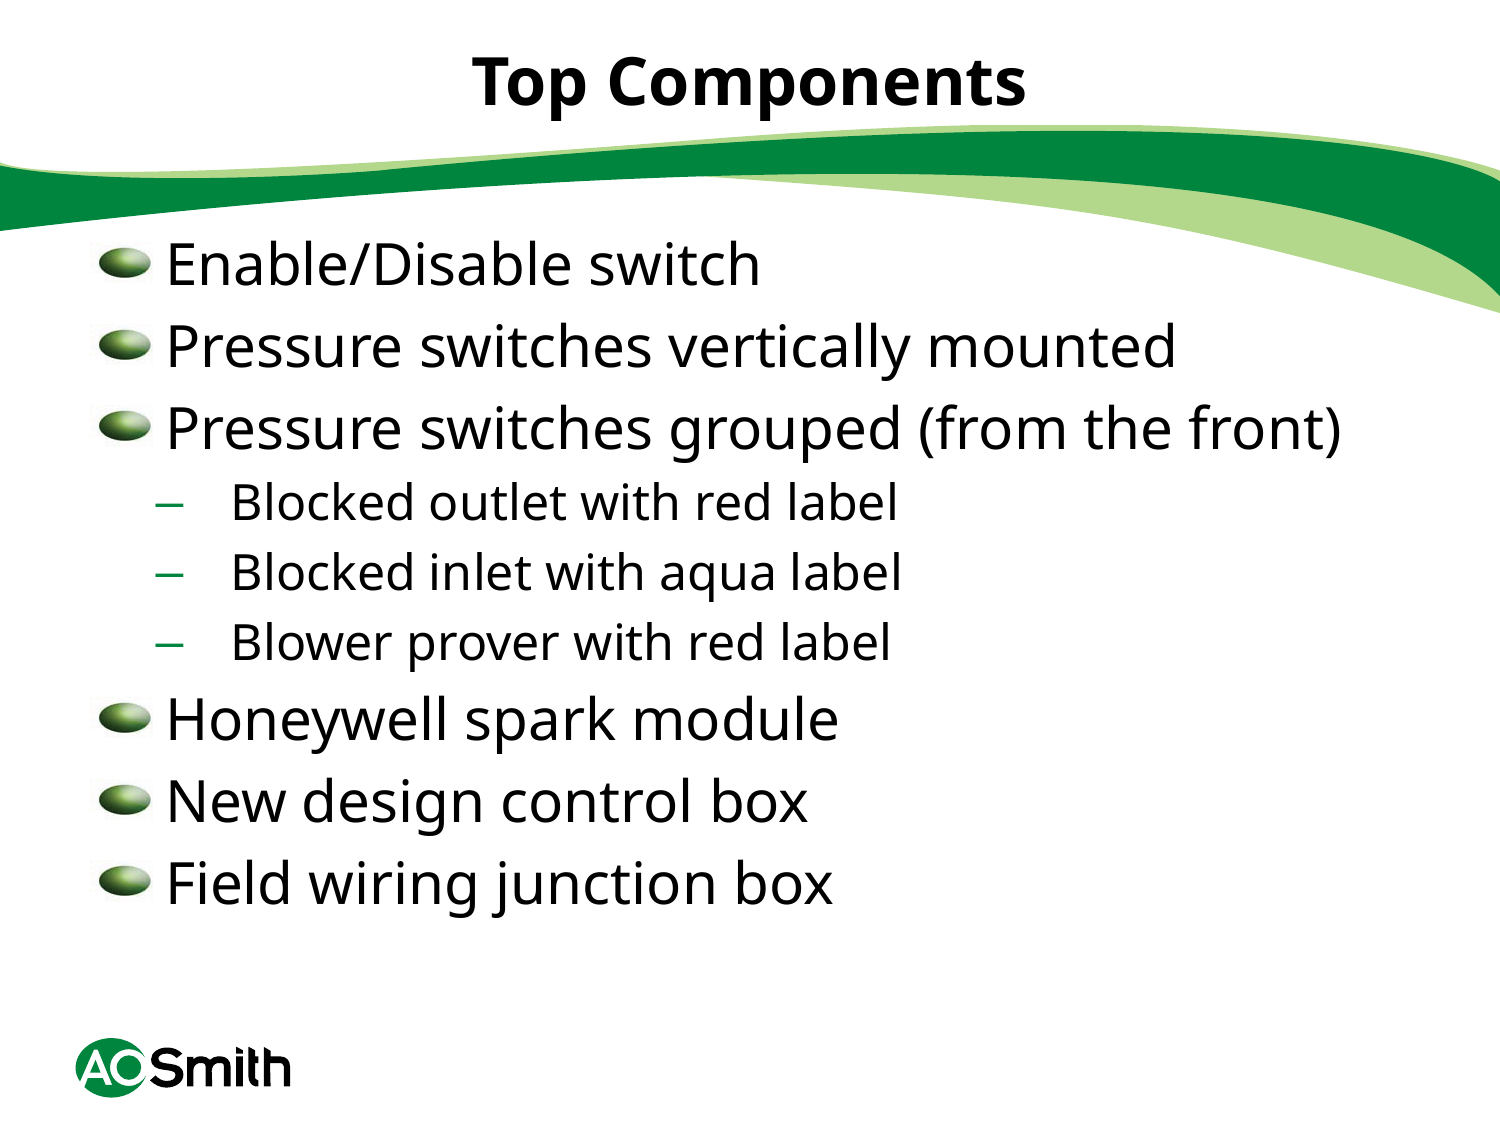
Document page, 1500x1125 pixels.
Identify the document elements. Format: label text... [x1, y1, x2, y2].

title Top Components [74, 32, 1426, 126]
list Enable/Disable switch Pressure switches vertically mounted Pressure switches grouped (from the front) Blocked outlet with red label Blocked inlet with aqua label Blower prover with red label Honeywell spark module New design control box Field wiring junction box [74, 219, 1426, 963]
